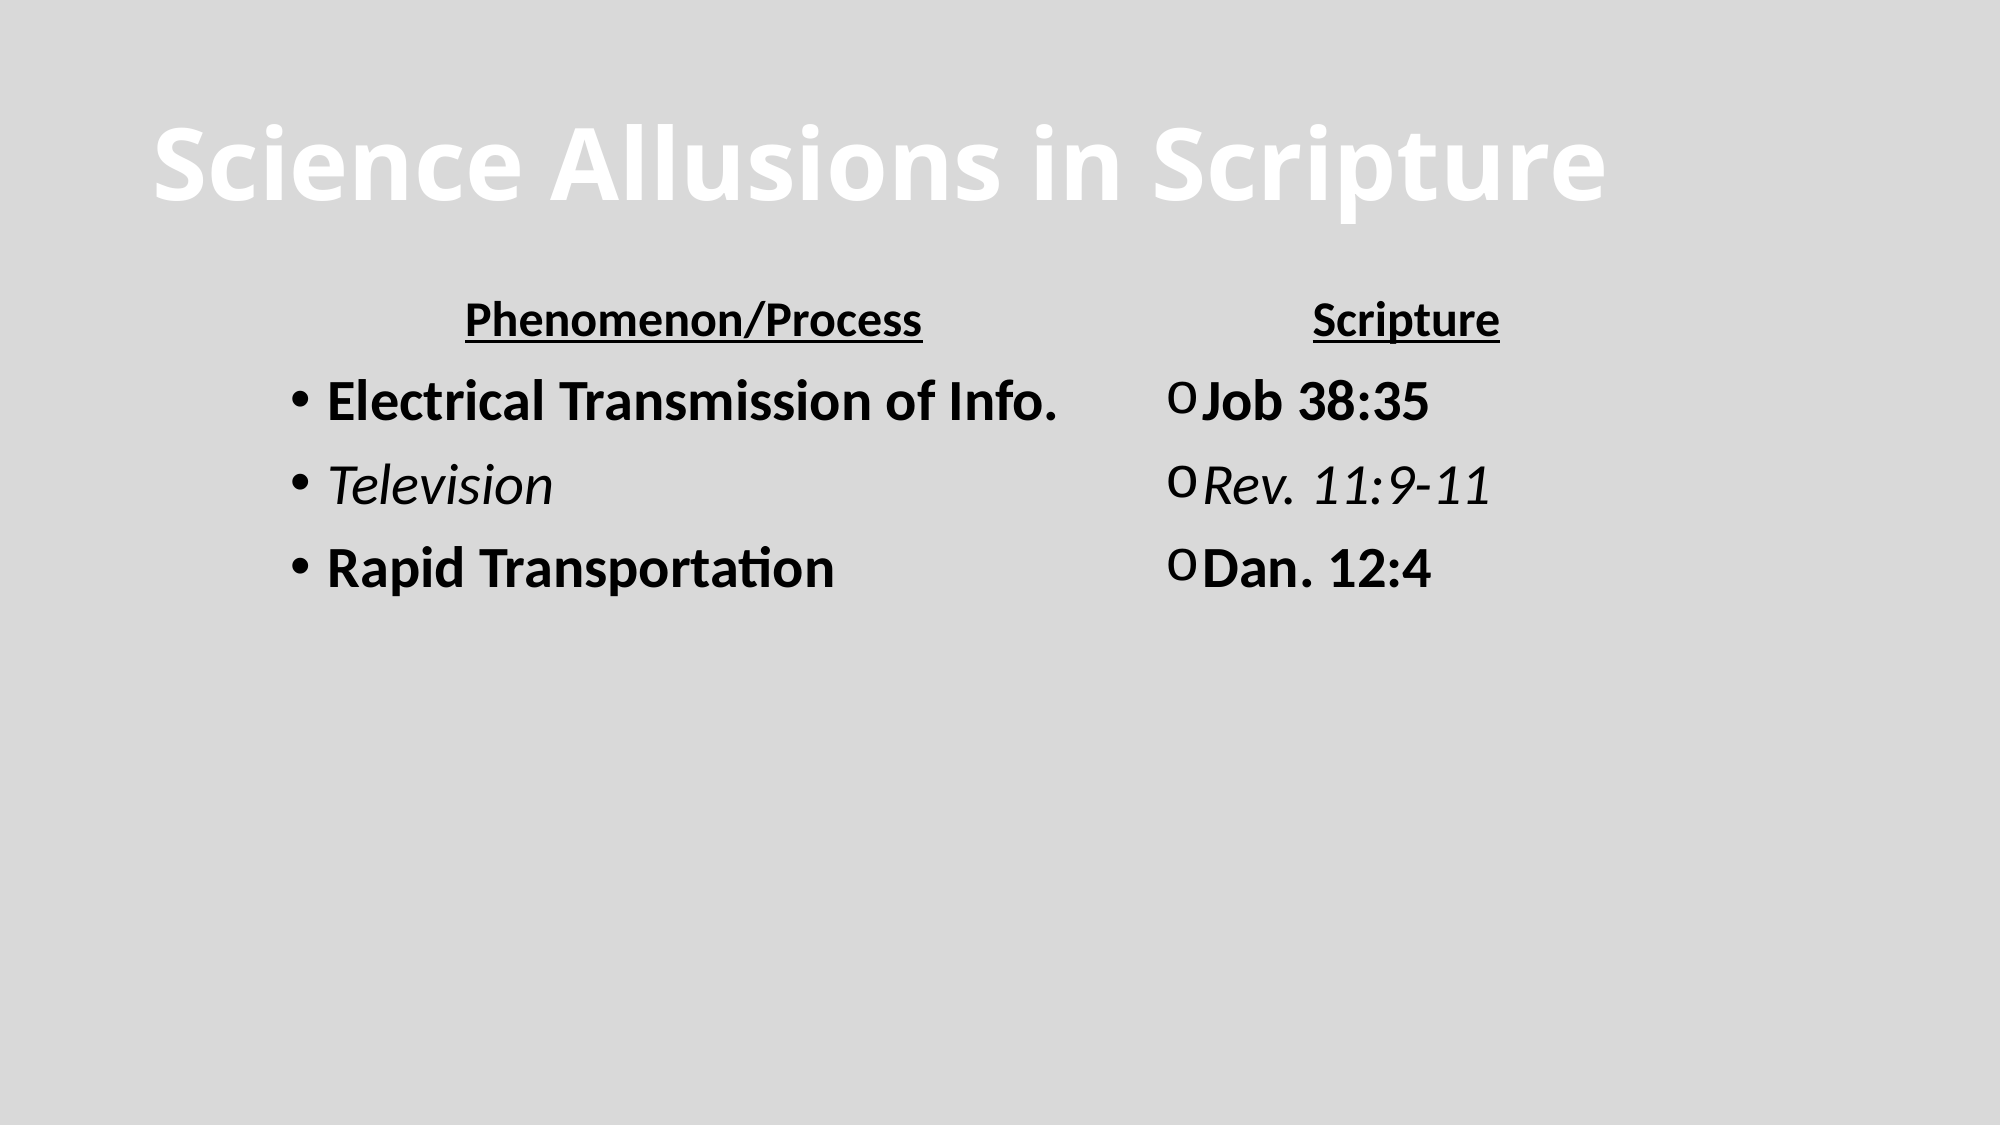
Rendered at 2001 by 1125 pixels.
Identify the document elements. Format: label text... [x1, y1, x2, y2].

list Electrical Transmission of Info. Television Rapid Transportation [275, 362, 1149, 1011]
title Science Allusions in Scripture [137, 59, 1863, 278]
list Phenomenon/Process [362, 249, 1026, 355]
list Job 38:35 Rev. 11:9-11 Dan. 12:4 [1149, 362, 1675, 1011]
list Scripture [1149, 249, 1663, 355]
